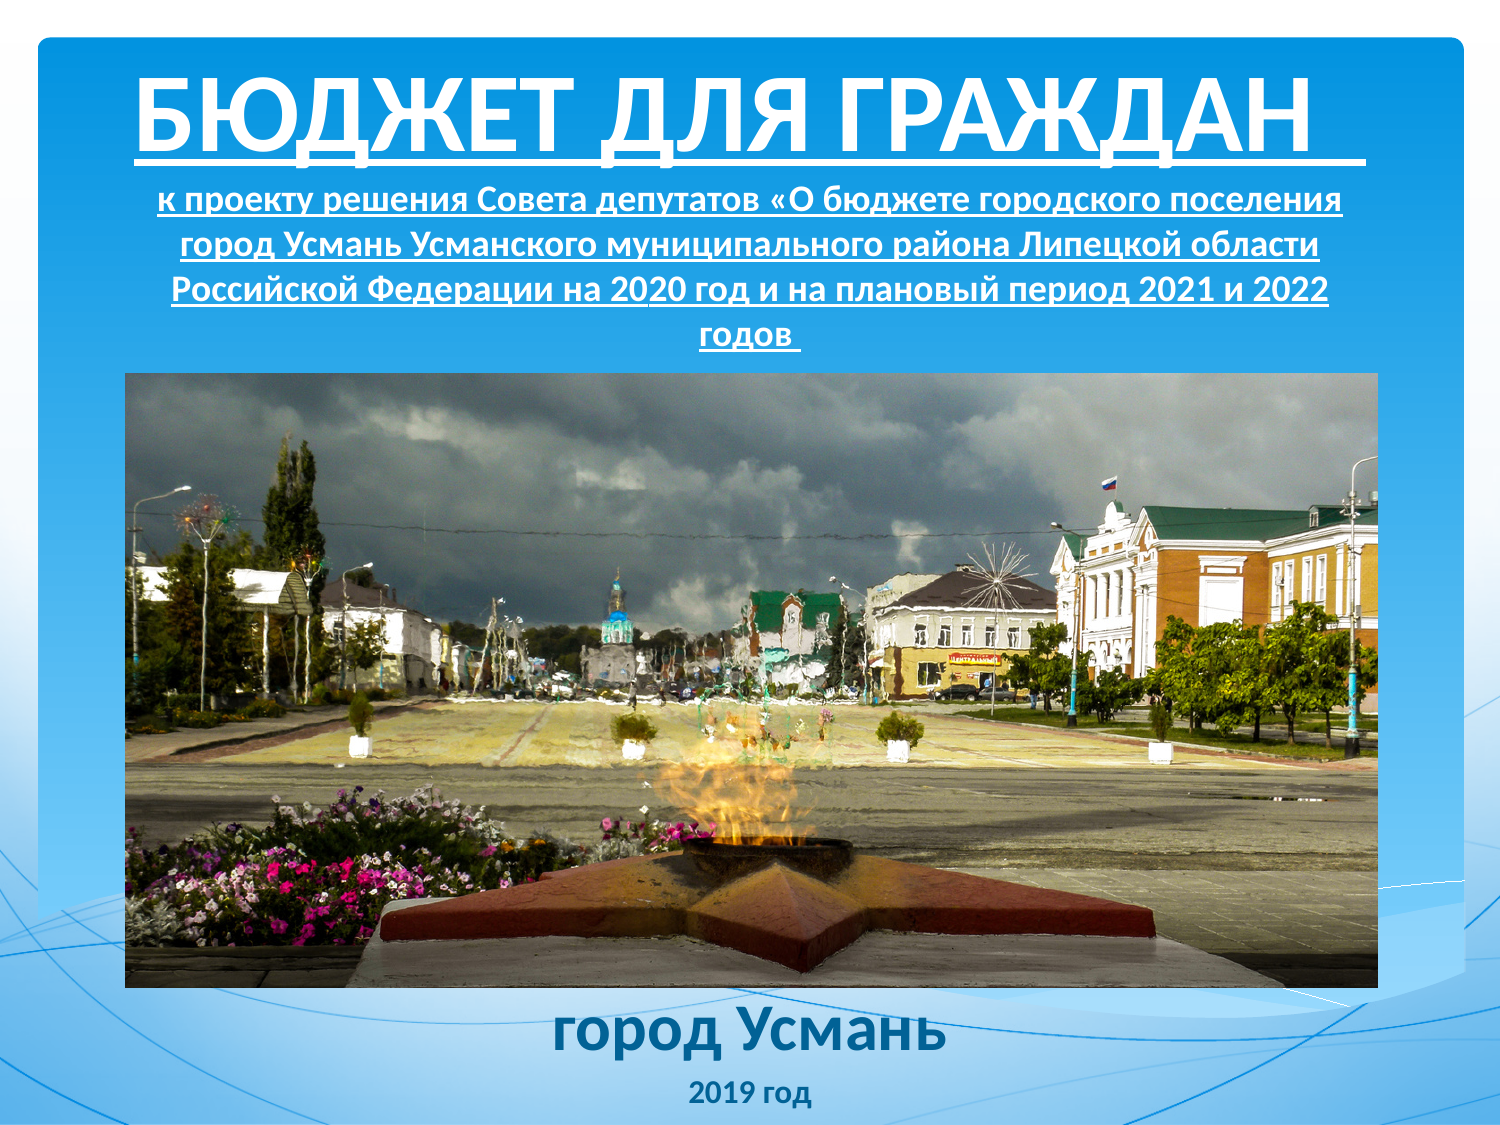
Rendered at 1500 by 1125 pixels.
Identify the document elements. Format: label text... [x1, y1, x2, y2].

picture [521, 79, 573, 150]
picture [892, 79, 941, 150]
picture [140, 79, 189, 150]
picture [372, 79, 464, 150]
picture [602, 79, 673, 160]
picture [843, 79, 883, 150]
picture [1101, 79, 1172, 160]
title БЮДЖЕТ ДЛЯ ГРАЖДАН к проекту решения Совета депутатов «О бюджете городского поселения город Усмань Усманского муниципального района Липецкой области Российской Федерации на 2020 год и на плановый период 2021 и 2022 годов [112, 160, 1388, 362]
picture [472, 79, 515, 150]
picture [1177, 79, 1242, 150]
picture [678, 79, 740, 151]
picture [297, 79, 368, 160]
picture [748, 79, 805, 150]
picture [125, 373, 1378, 988]
picture [941, 79, 1098, 150]
picture [1250, 79, 1307, 150]
picture [203, 78, 296, 151]
subtitle город Усмань 2019 год [225, 997, 1276, 1118]
